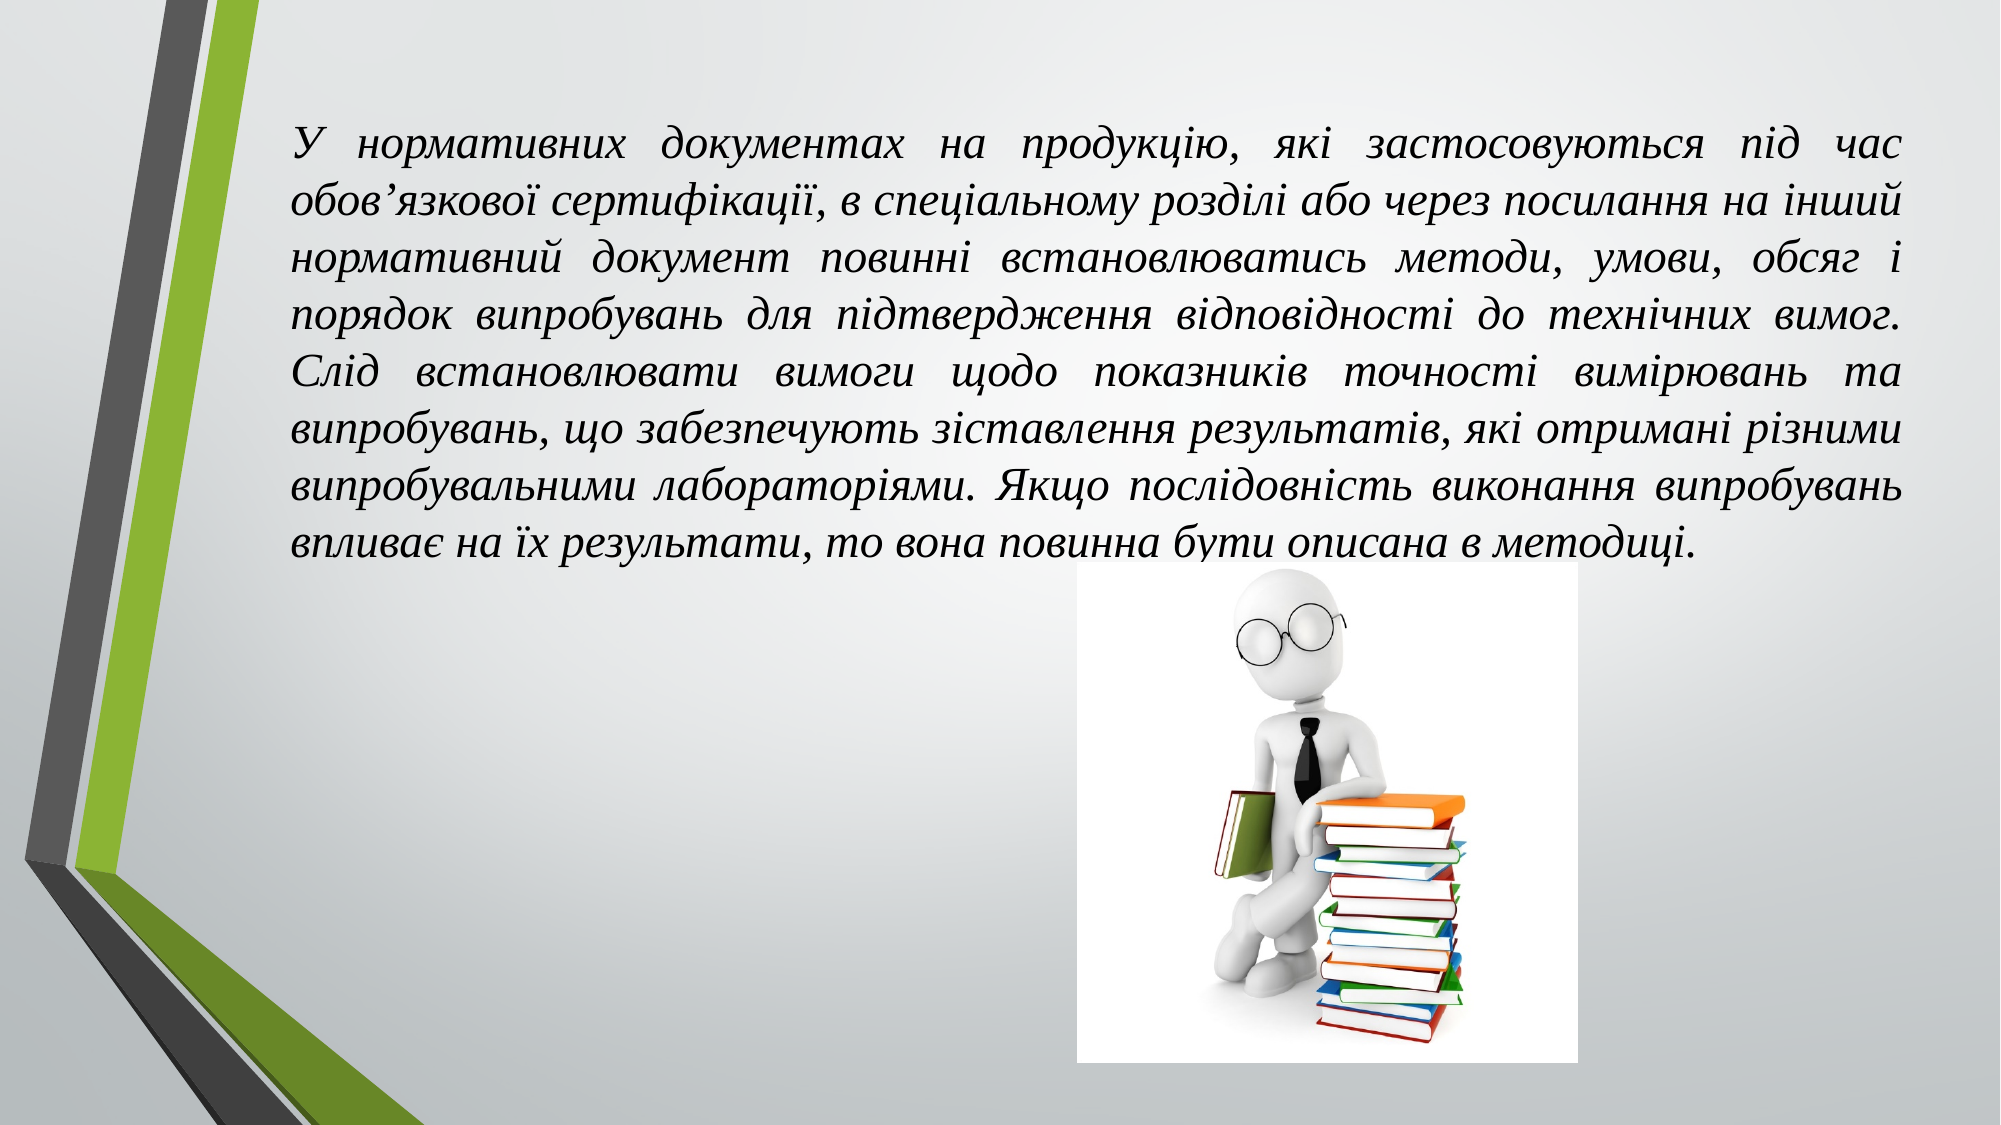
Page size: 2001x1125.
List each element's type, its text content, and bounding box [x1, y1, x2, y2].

picture [1077, 562, 1578, 1063]
list У нормативних документах на продукцію, які застосовуються під час обов’язкової сертифікації, в спеціальному розділі або через посилання на інший нормативний документ повинні встановлюватись методи, умови, обсяг і порядок випробувань для підтвердження відповідності до технічних вимог. Слід встановлювати вимоги щодо показників точності вимірювань та випробувань, що забезпечують зіставлення результатів, які отримані різними випробувальними лабораторіями. Якщо послідовність виконання випробувань впливає на їх результати, то вона повинна бути описана в методиці. [275, 82, 1919, 596]
